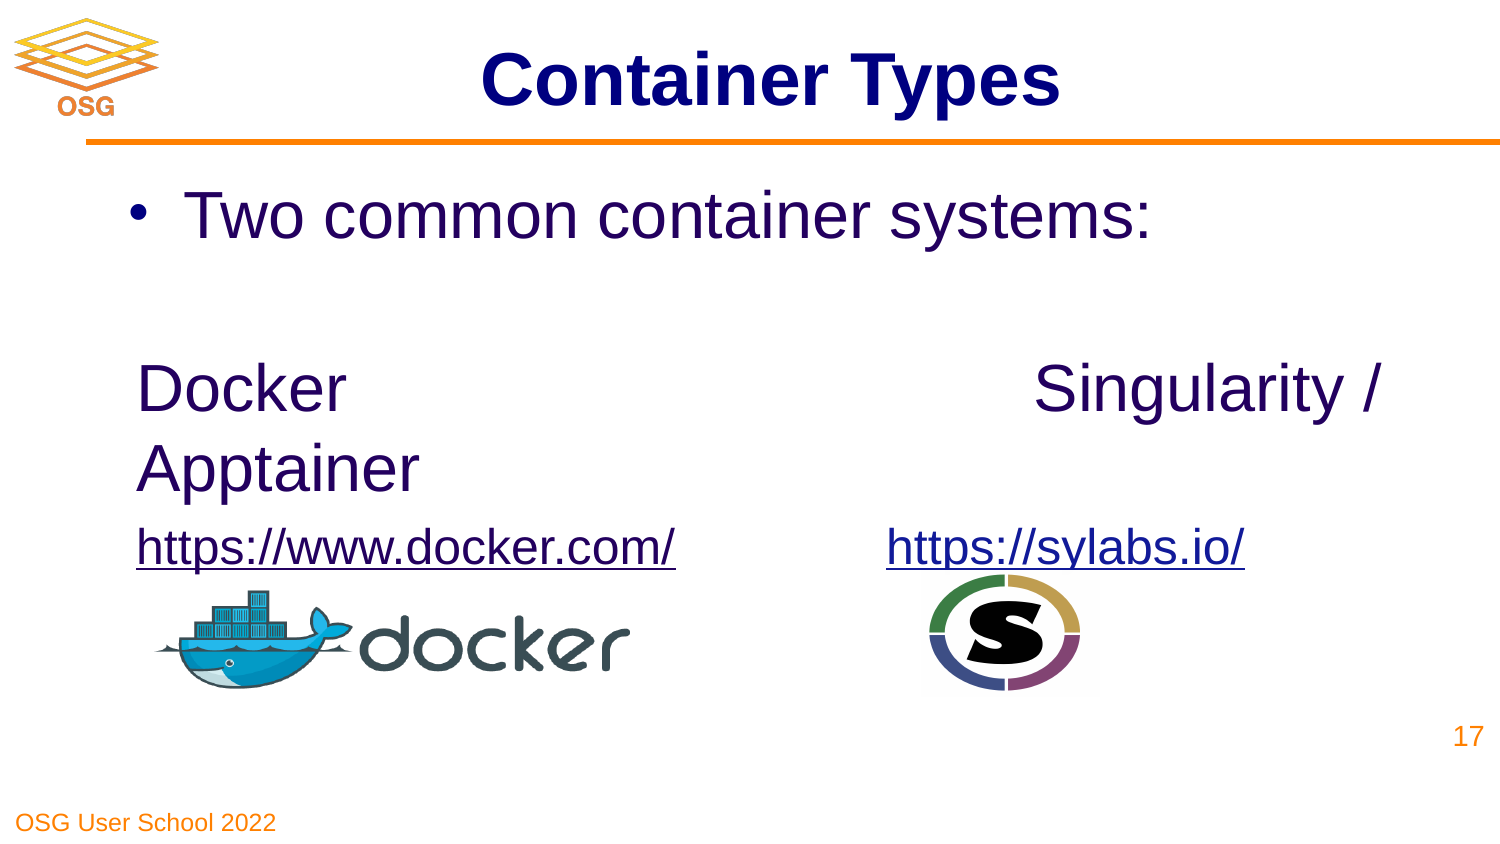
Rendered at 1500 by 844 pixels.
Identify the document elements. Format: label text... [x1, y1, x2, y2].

picture [920, 570, 1100, 697]
list Two common container systems: Docker Singularity / Apptainer https://www.docker.com/ https://sylabs.io/ [111, 164, 1445, 771]
title Container Types [201, 12, 1342, 140]
picture [14, 18, 159, 116]
picture [154, 590, 630, 689]
slide_number ‹#› [1431, 708, 1500, 760]
